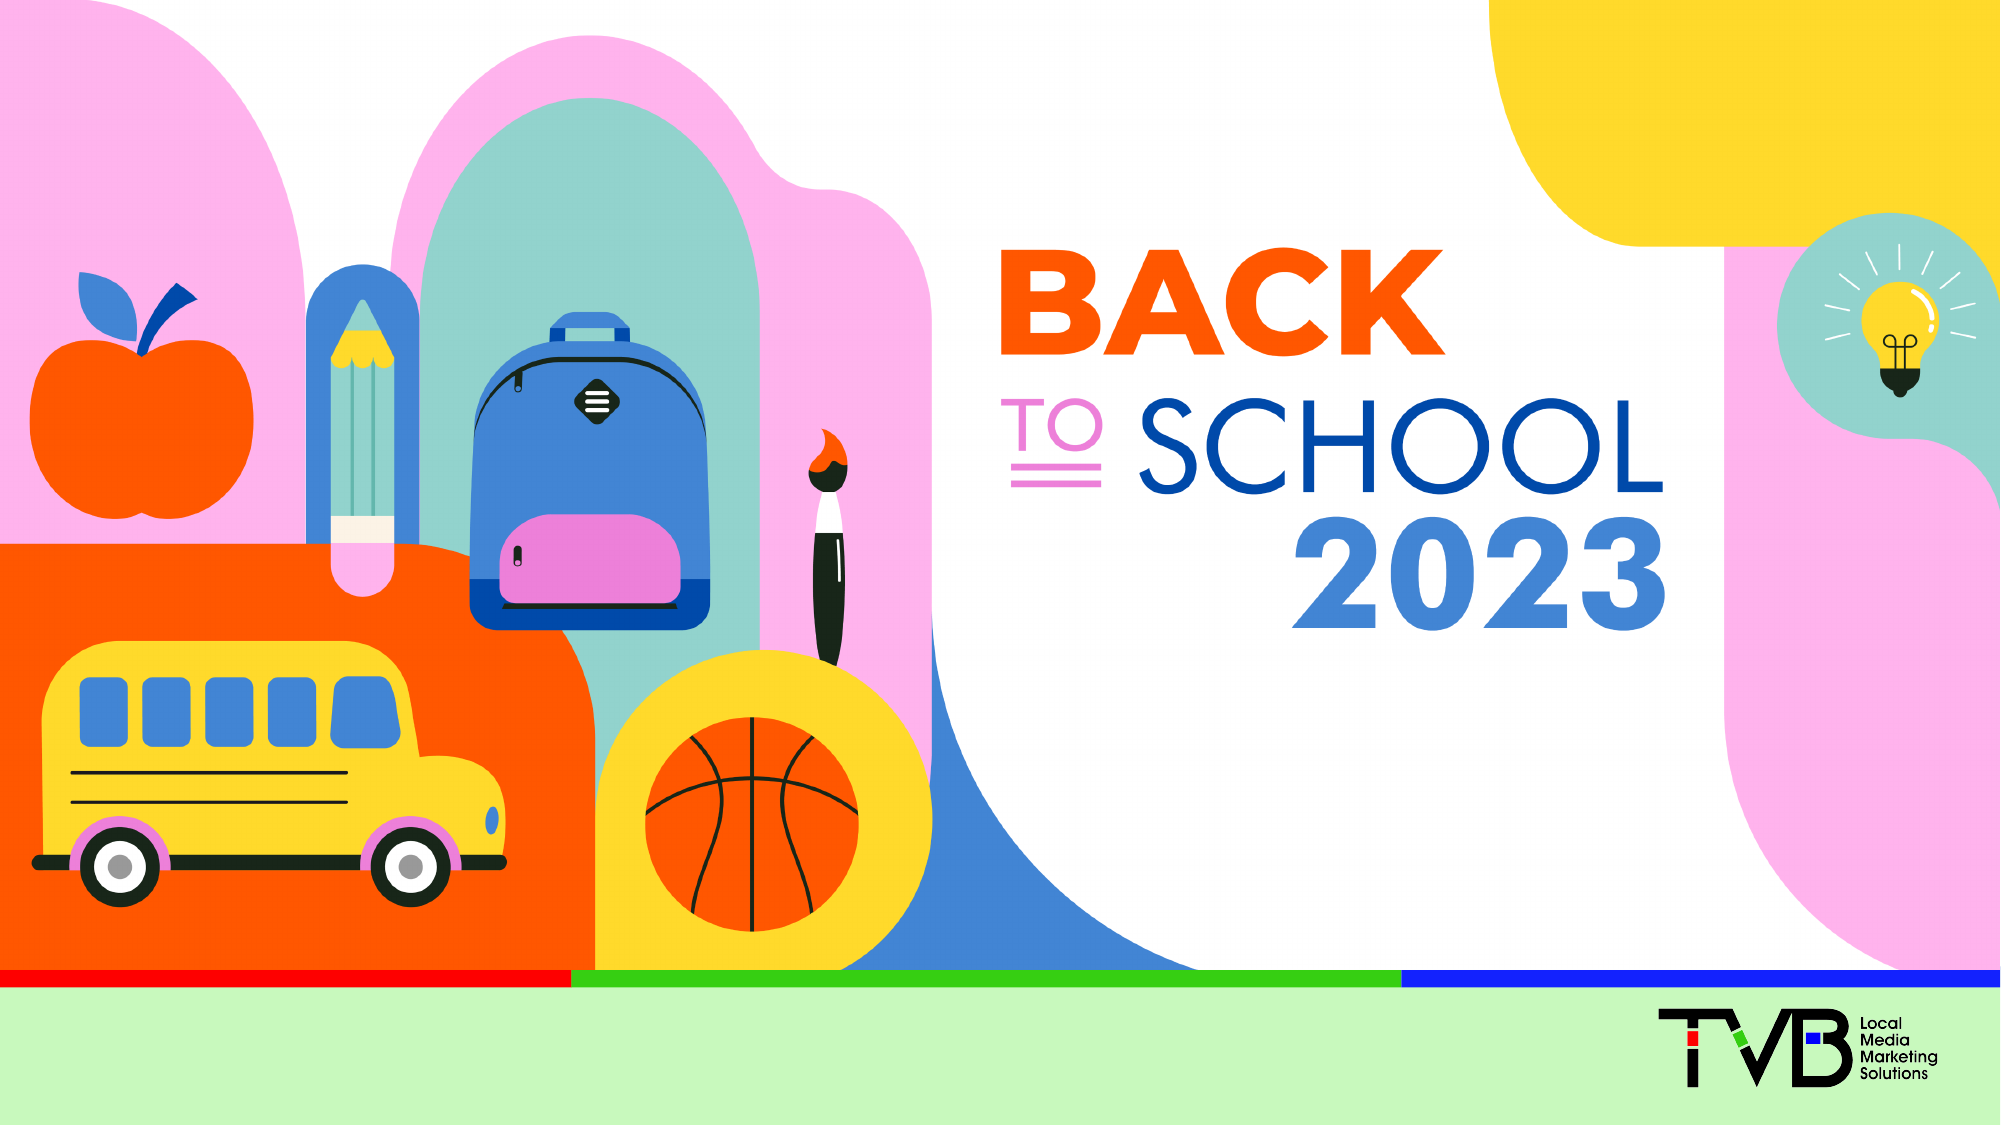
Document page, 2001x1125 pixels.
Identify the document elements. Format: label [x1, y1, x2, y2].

picture [0, 0, 2000, 970]
picture [1658, 1008, 1938, 1088]
